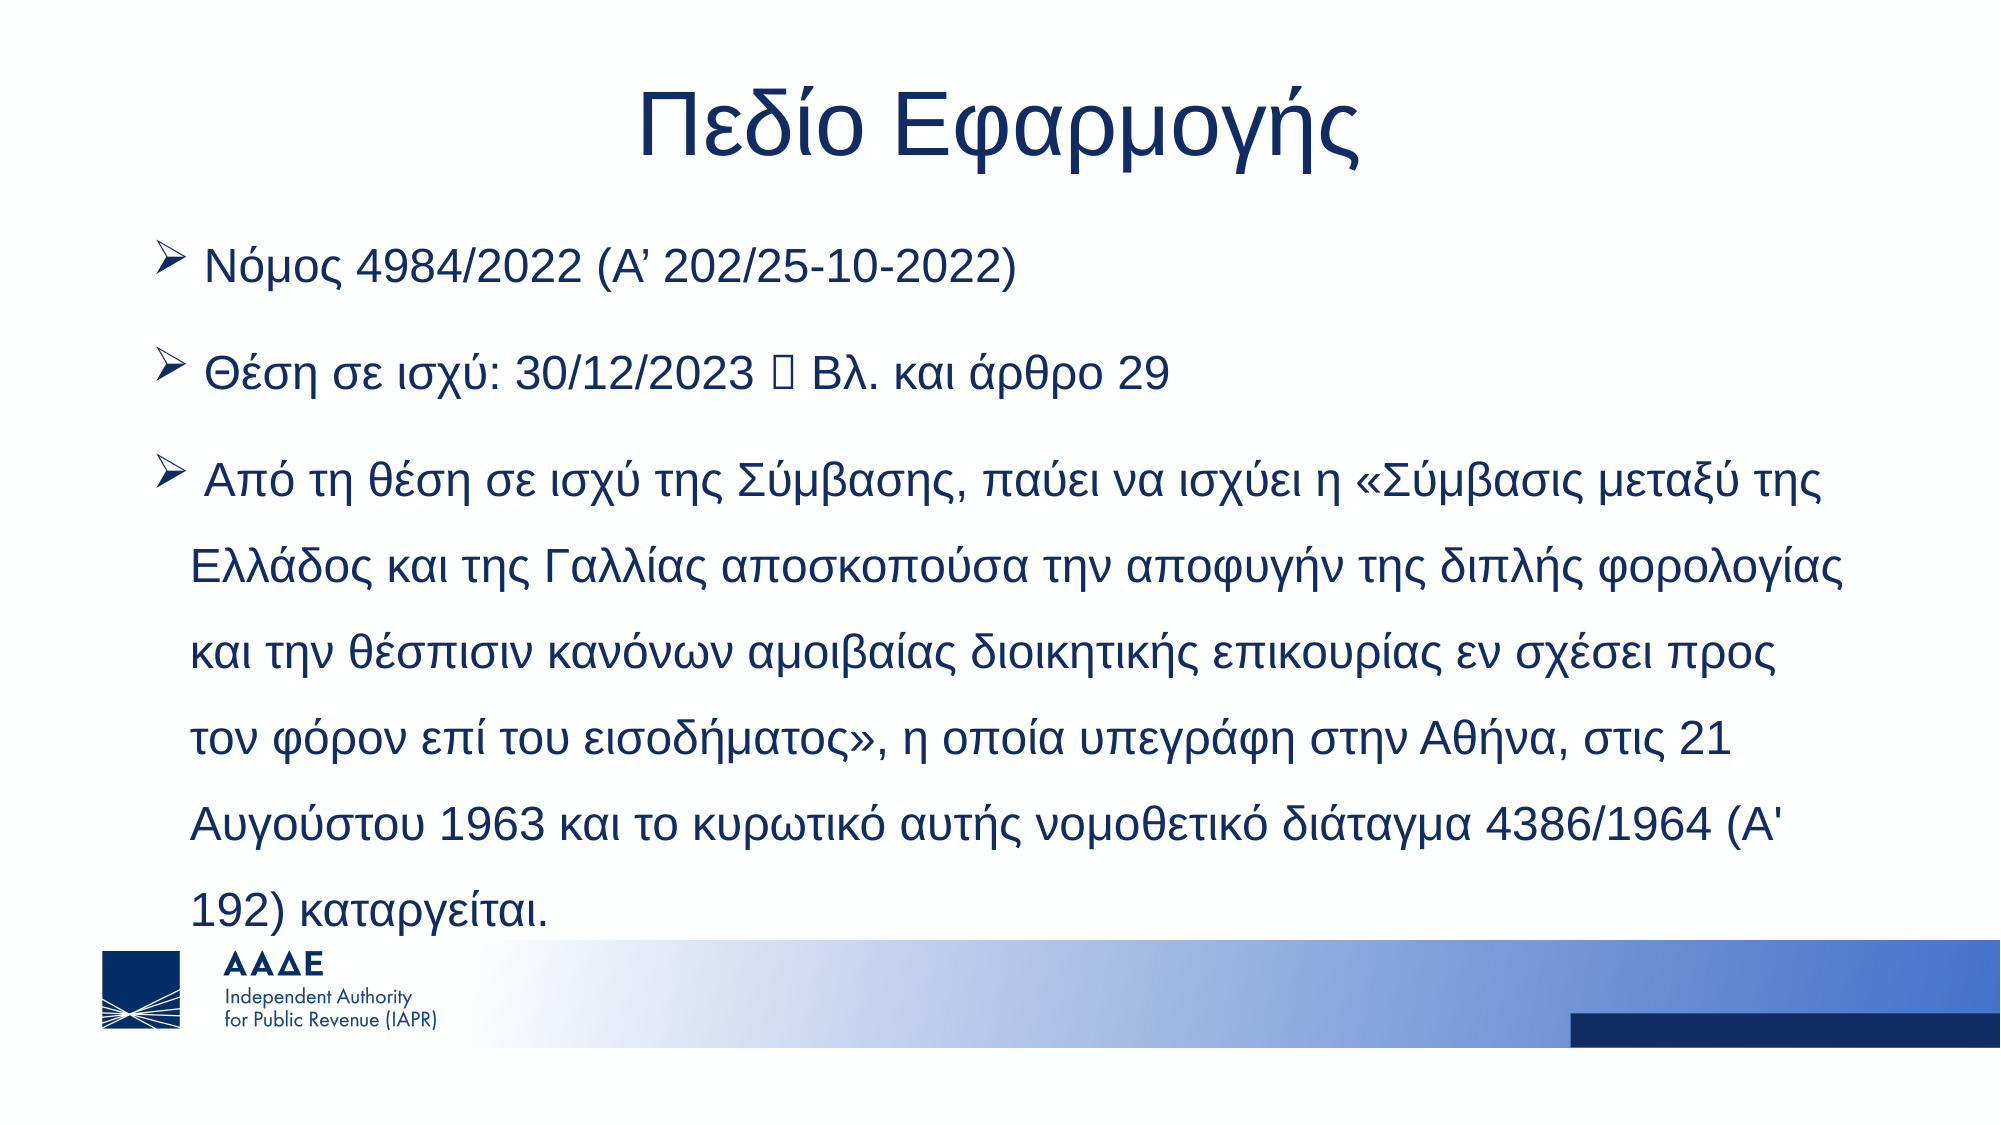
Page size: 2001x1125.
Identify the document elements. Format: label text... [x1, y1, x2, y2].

title Πεδίο Εφαρμογής [137, 42, 1863, 208]
picture [64, 885, 484, 1037]
list Νόμος 4984/2022 (Α’ 202/25-10-2022) Θέση σε ισχύ: 30/12/2023  Βλ. και άρθρο 29 Από τη θέση σε ισχύ της Σύμβασης, παύει να ισχύει η «Σύμβασις μεταξύ της Ελλάδος και της Γαλλίας αποσκοπούσα την αποφυγήν της διπλής φορολογίας και την θέσπισιν κανόνων αμοιβαίας διοικητικής επικουρίας εν σχέσει προς τον φόρον επί του εισοδήματος», η οποία υπεγράφη στην Αθήνα, στις 21 Αυγούστου 1963 και το κυρωτικό αυτής νομοθετικό διάταγμα 4386/1964 (Α' 192) καταργείται. [137, 208, 1863, 934]
